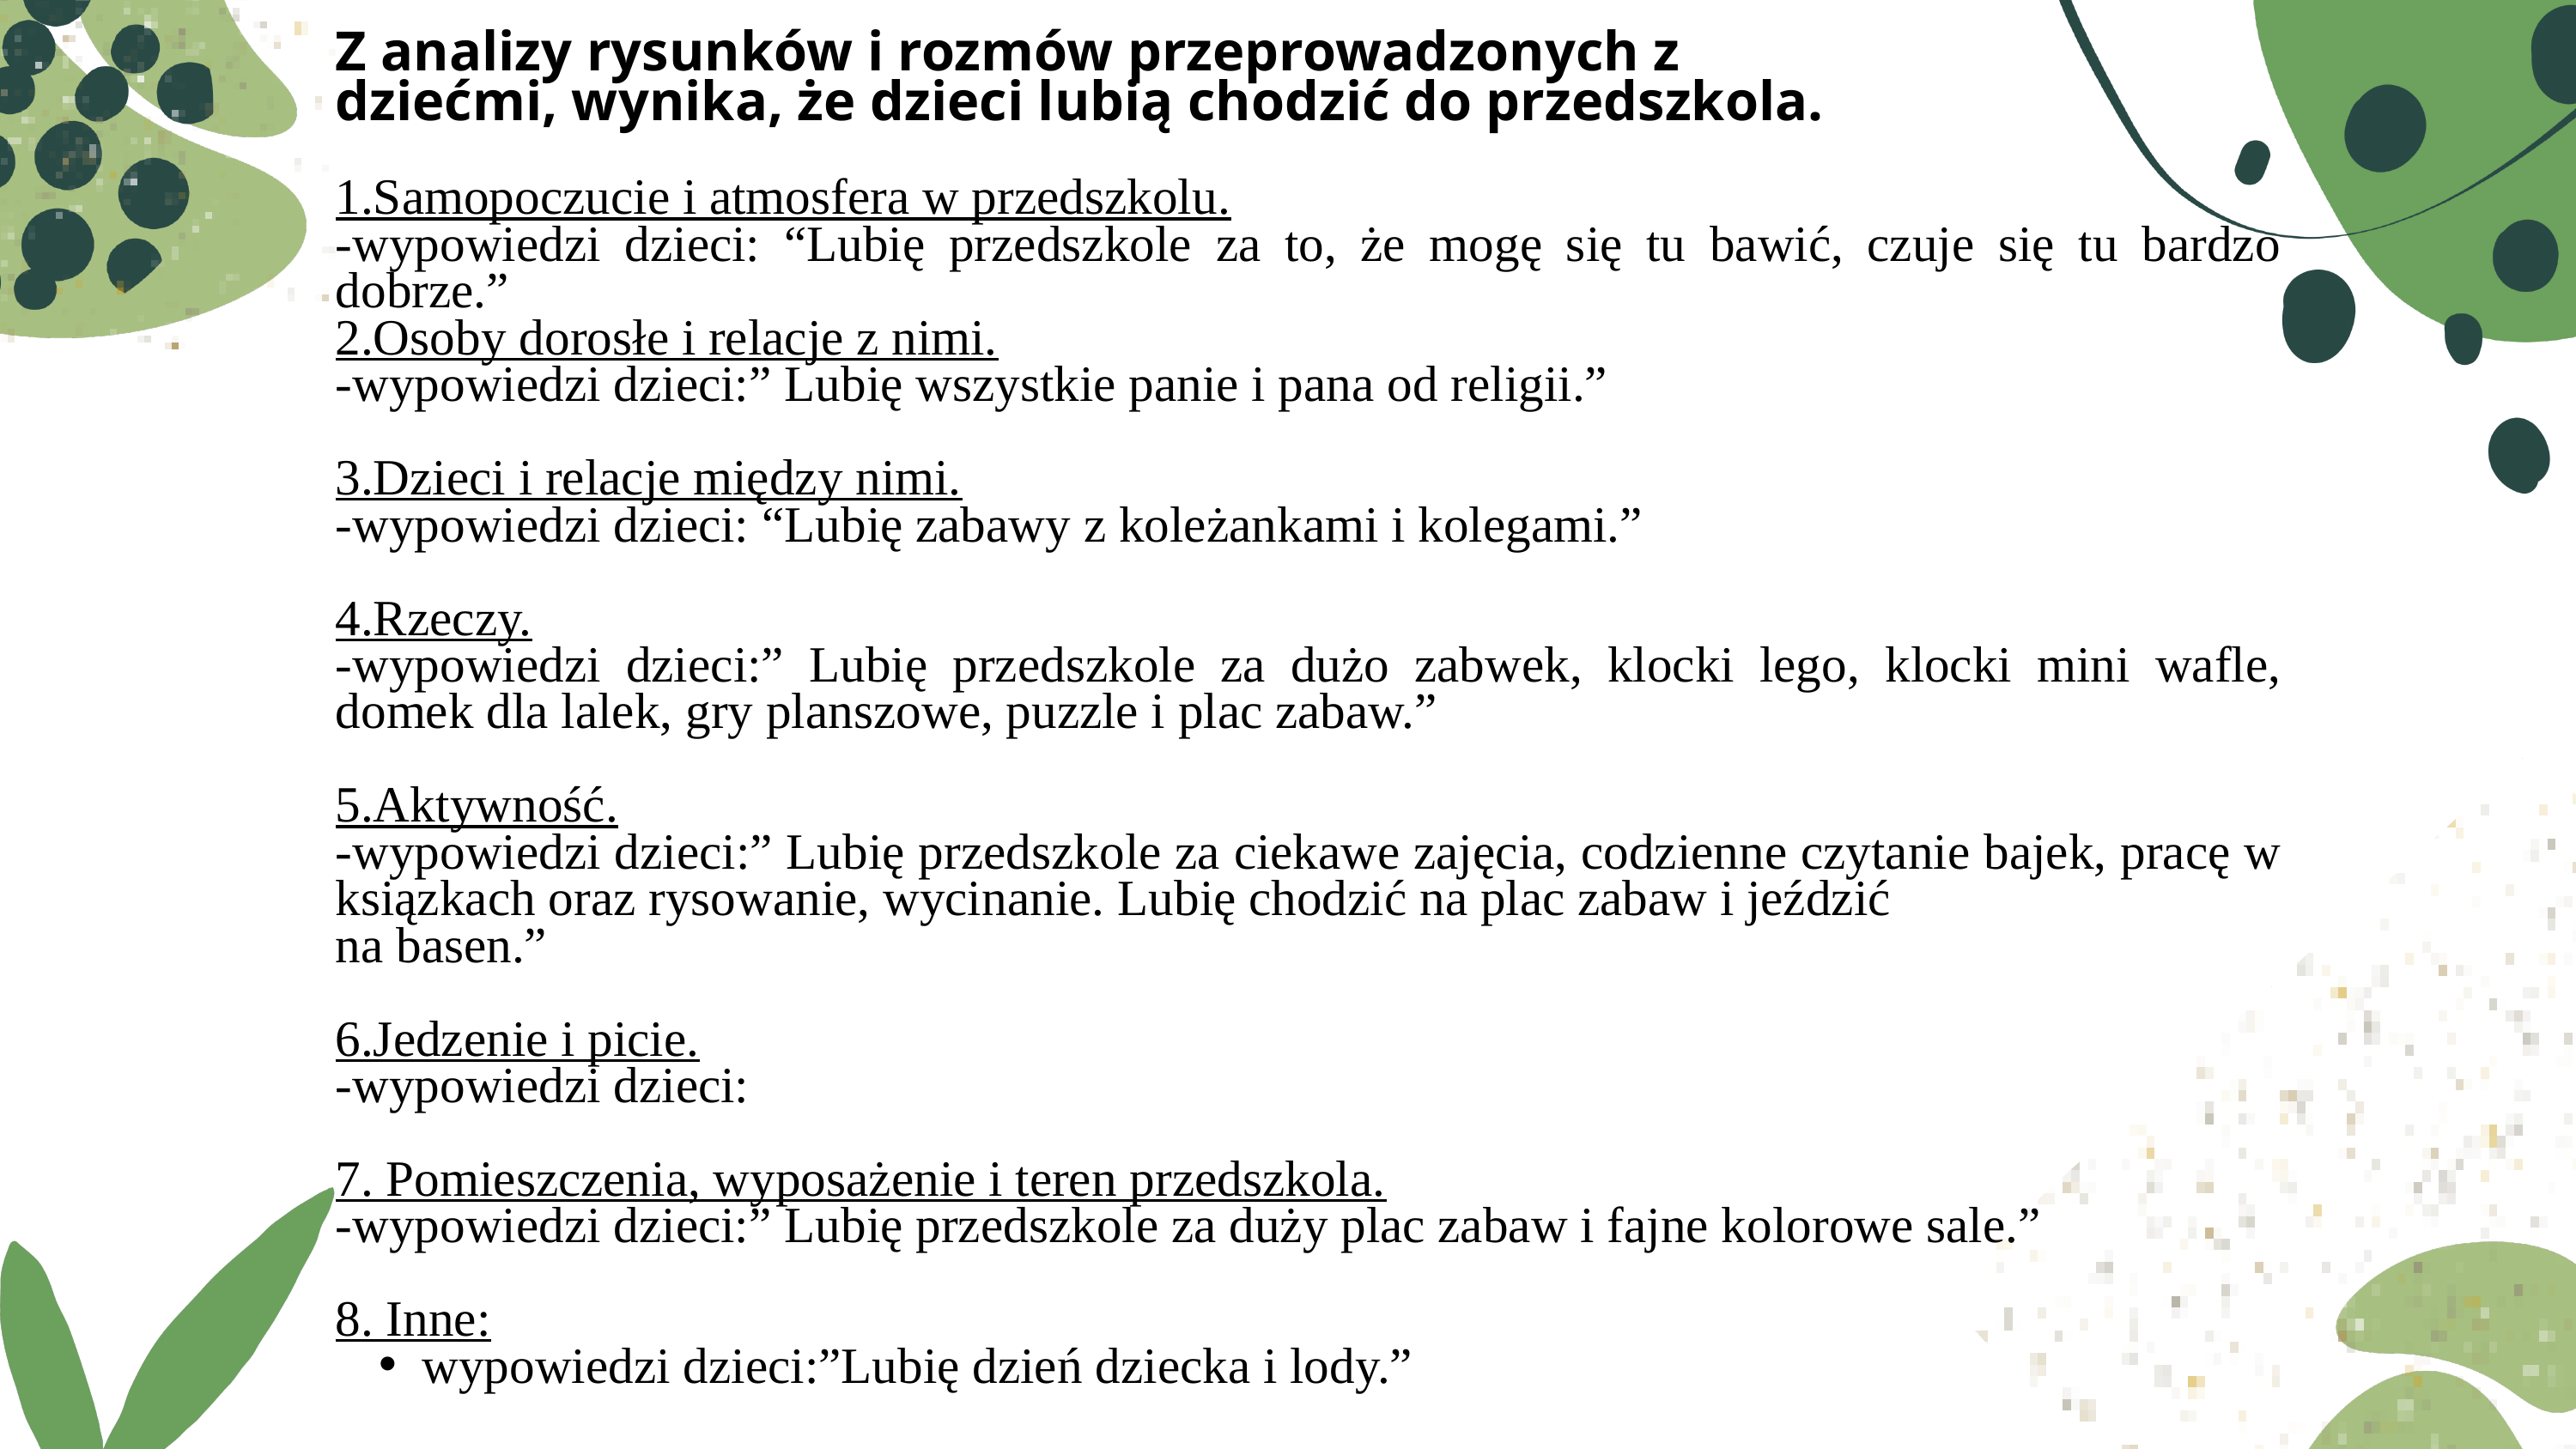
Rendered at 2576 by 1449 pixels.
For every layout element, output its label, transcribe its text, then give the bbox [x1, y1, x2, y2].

text_box Z analizy rysunków i rozmów przeprowadzonych z dziećmi, wynika, że dzieci lubią chodzić do przedszkola. 1.Samopoczucie i atmosfera w przedszkolu. -wypowiedzi dzieci: “Lubię przedszkole za to, że mogę się tu bawić, czuje się tu bardzo dobrze.” 2.Osoby dorosłe i relacje z nimi. -wypowiedzi dzieci:” Lubię wszystkie panie i pana od religii.” 3.Dzieci i relacje między nimi. -wypowiedzi dzieci: “Lubię zabawy z koleżankami i kolegami.” 4.Rzeczy. -wypowiedzi dzieci:” Lubię przedszkole za dużo zabwek, klocki lego, klocki mini wafle, domek dla lalek, gry planszowe, puzzle i plac zabaw.” 5.Aktywność. -wypowiedzi dzieci:” Lubię przedszkole za ciekawe zajęcia, codzienne czytanie bajek, pracę w ksiązkach oraz rysowanie, wycinanie. Lubię chodzić na plac zabaw i jeździć na basen.” 6.Jedzenie i picie. -wypowiedzi dzieci: 7. Pomieszczenia, wyposażenie i teren przedszkola. -wypowiedzi dzieci:” Lubię przedszkole za duży plac zabaw i fajne kolorowe sale.” 8. Inne: wypowiedzi dzieci:”Lubię dzień dziecka i lody.” [335, 31, 2284, 1449]
text_box [2233, 0, 2576, 495]
text_box [0, 0, 336, 349]
text_box [1938, 748, 2576, 1449]
text_box [0, 1187, 335, 1449]
text_box [2032, 0, 2233, 31]
